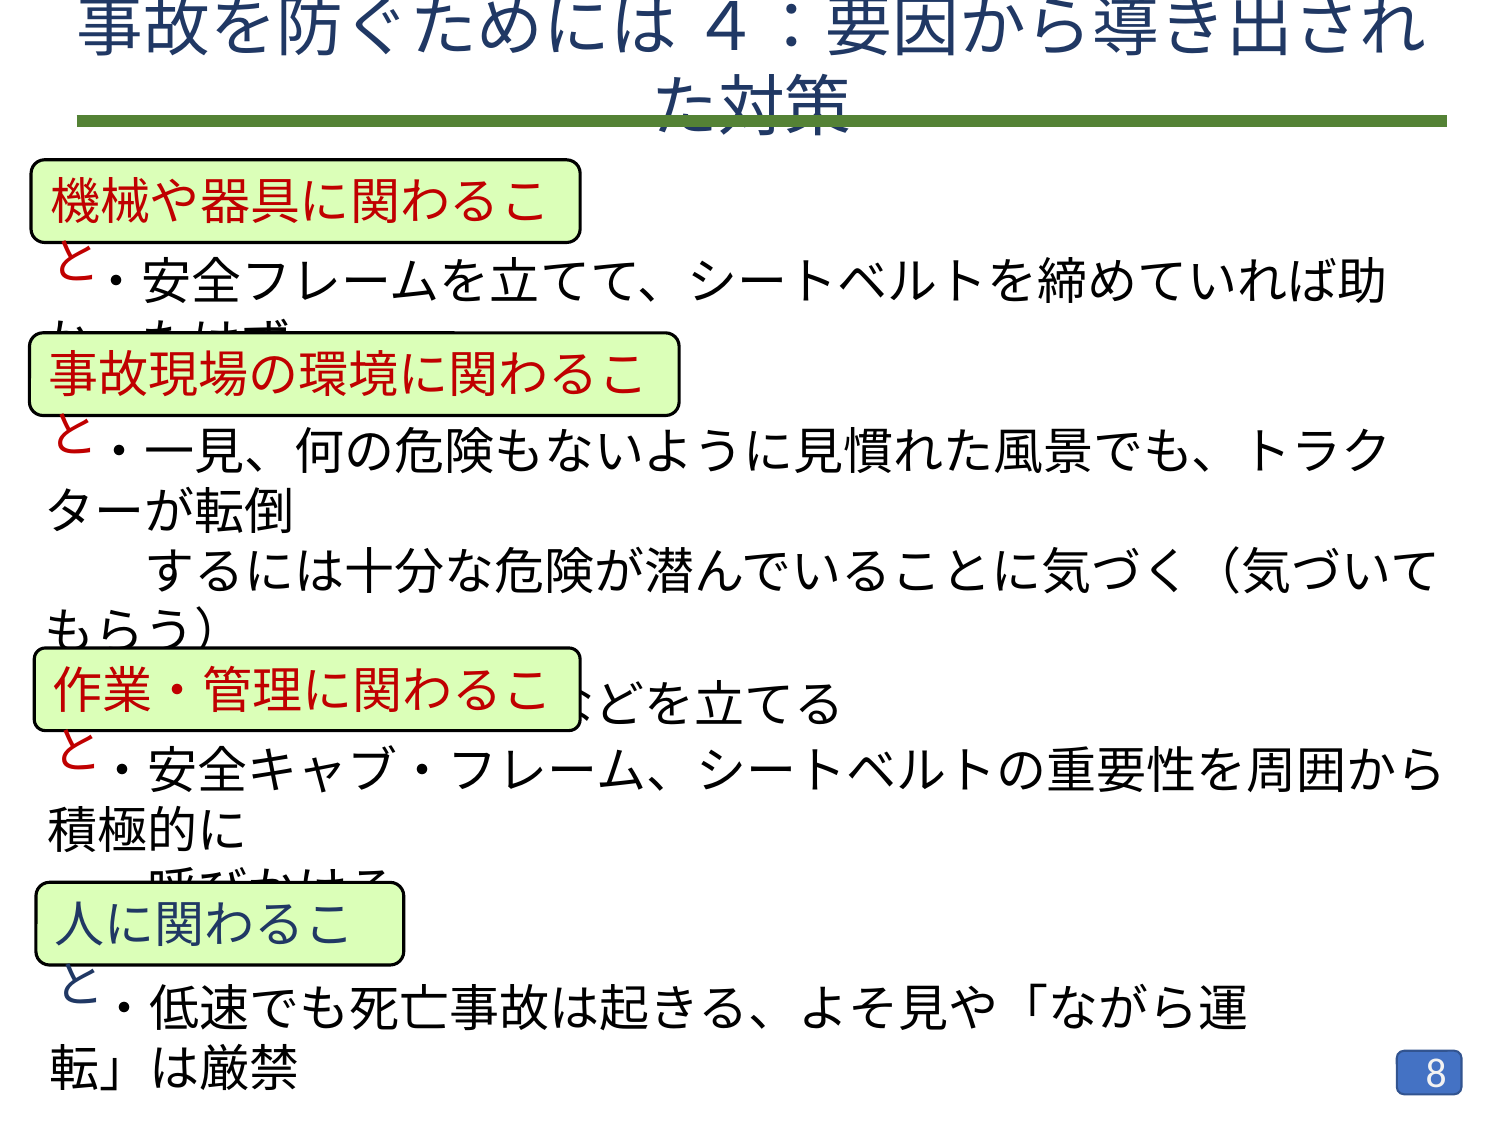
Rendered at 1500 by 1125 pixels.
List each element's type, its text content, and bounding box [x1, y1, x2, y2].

text_box 事故を防ぐためには ４：要因から導き出された対策 [29, 22, 1474, 106]
text_box ・安全キャブ・フレーム、シートベルトの重要性を周囲から積極的に 呼びかける [32, 730, 1474, 926]
text_box ・安全フレームを立てて、シートベルトを締めていれば助かったはず [41, 242, 1483, 378]
slide_number 7 [1142, 1051, 1462, 1091]
text_box 作業・管理に関わること [34, 647, 581, 731]
text_box ・低速でも死亡事故は起きる、よそ見や「ながら運転」は厳禁 [34, 969, 1339, 1105]
text_box 人に関わること [35, 882, 404, 966]
text_box 機械や器具に関わること [31, 159, 581, 243]
text_box ・一見、何の危険もないように見慣れた風景でも、トラクターが転倒 するには十分な危険が潜んでいることに気づく（気づいてもらう） ・路肩に等間隔に竿などを立てる [29, 412, 1471, 740]
text_box 事故現場の環境に関わること [29, 332, 680, 416]
